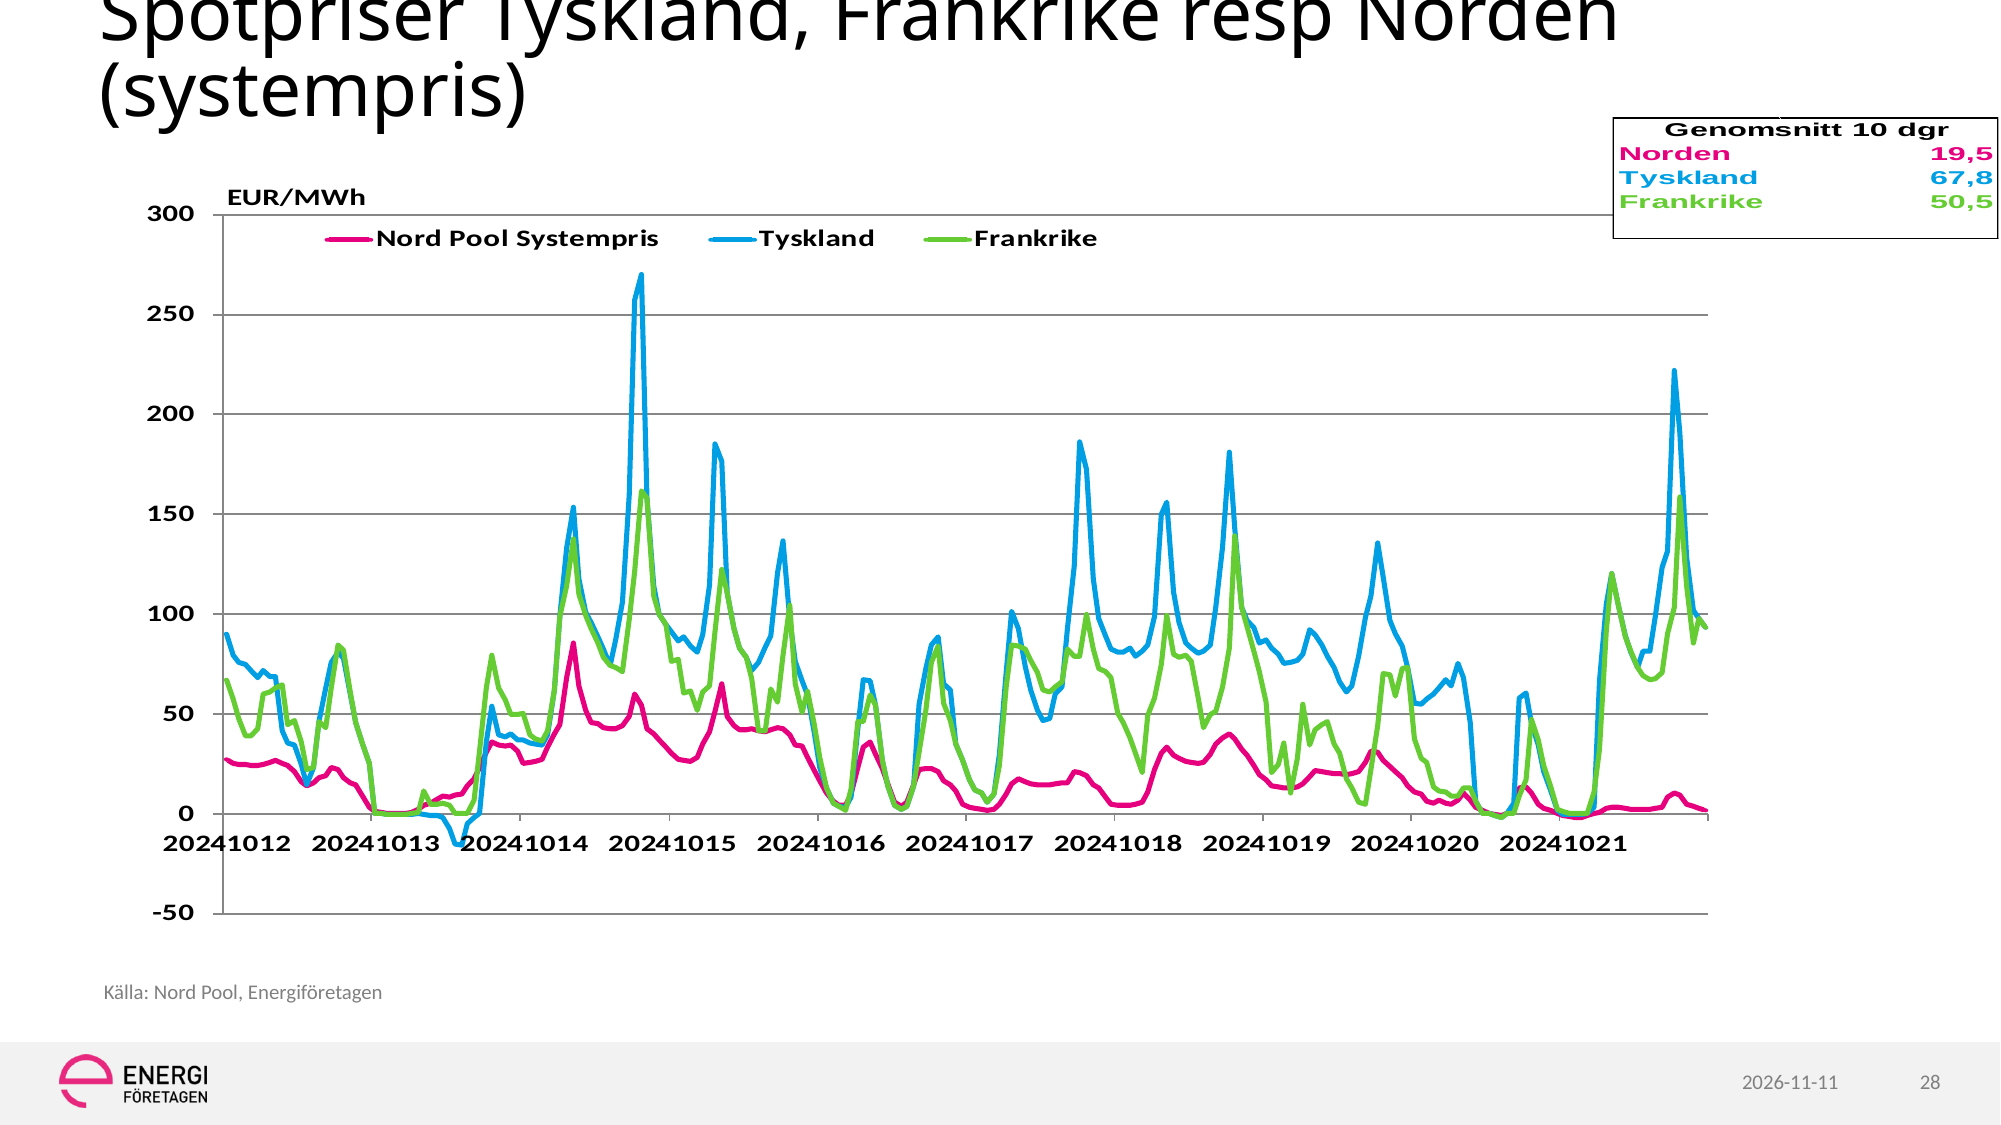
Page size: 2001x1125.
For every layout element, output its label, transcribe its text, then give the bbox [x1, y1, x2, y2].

slide_number 28 [1882, 1068, 1941, 1099]
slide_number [1742, 1068, 1854, 1099]
text_box Källa: Nord Pool, Energiföretagen [103, 978, 1229, 1009]
title Spotpriser Tyskland, Frankrike resp Norden (systempris) [99, 4, 1900, 132]
picture [126, 117, 2000, 990]
picture [59, 1054, 207, 1108]
